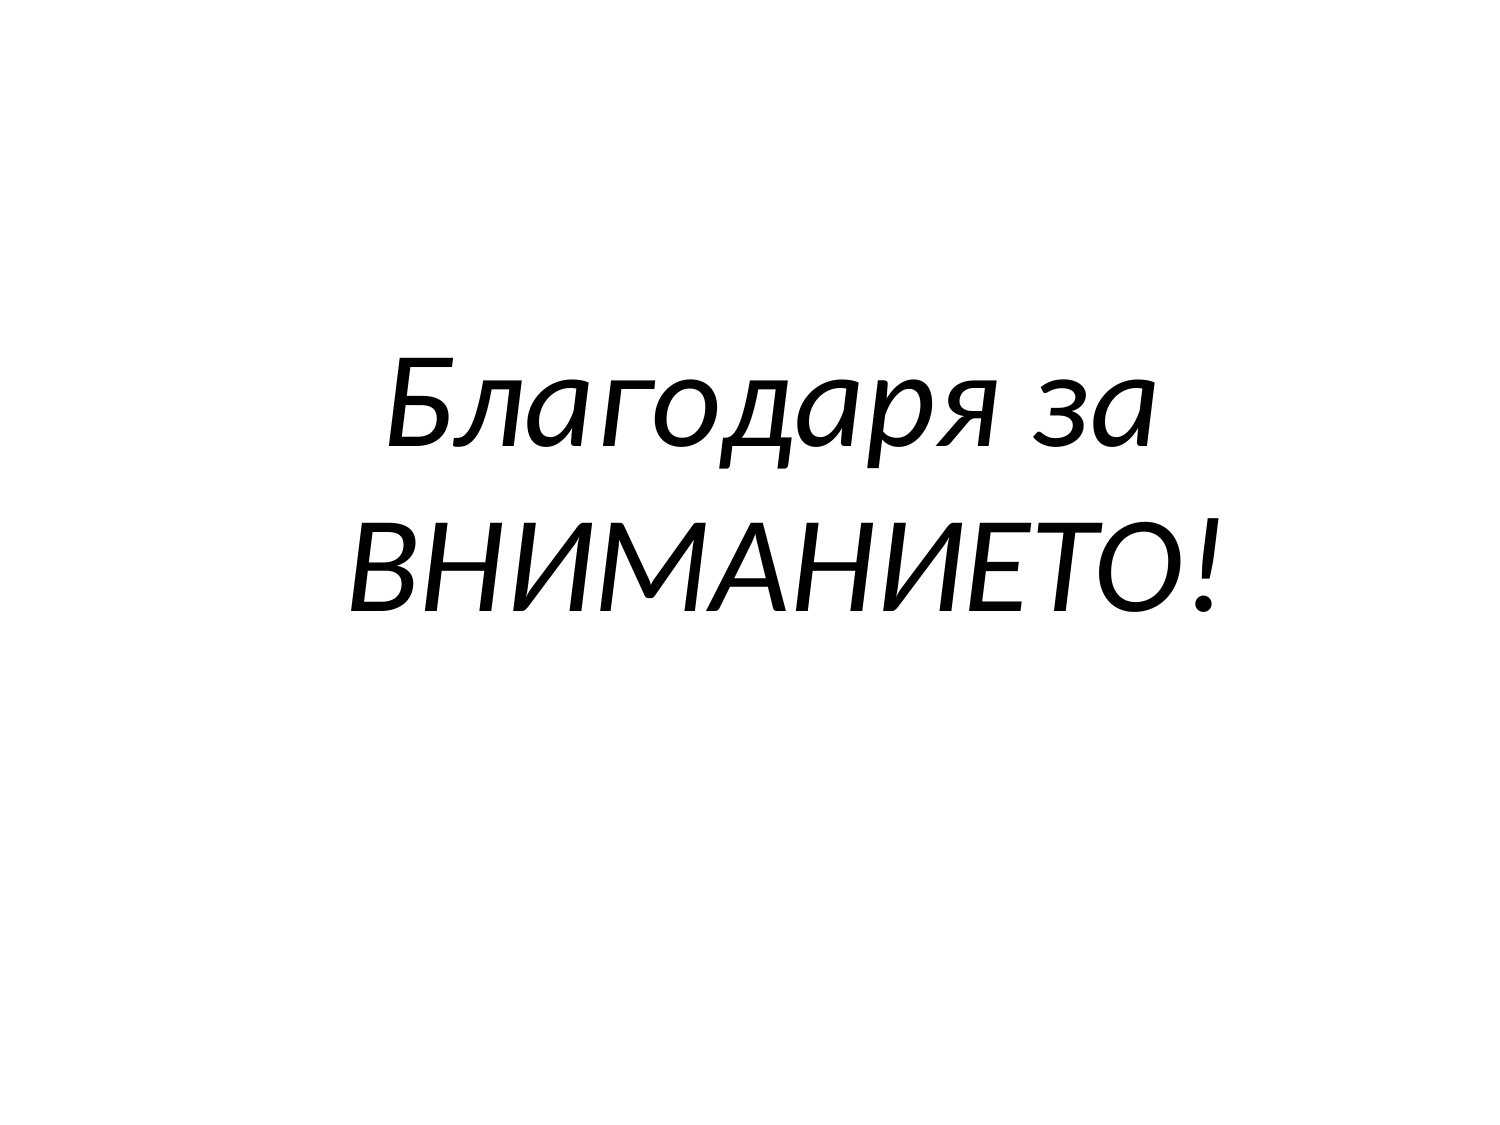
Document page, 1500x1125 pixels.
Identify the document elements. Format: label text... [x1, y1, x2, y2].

title Благодаря за ВНИМАНИЕТО! [112, 314, 1463, 634]
